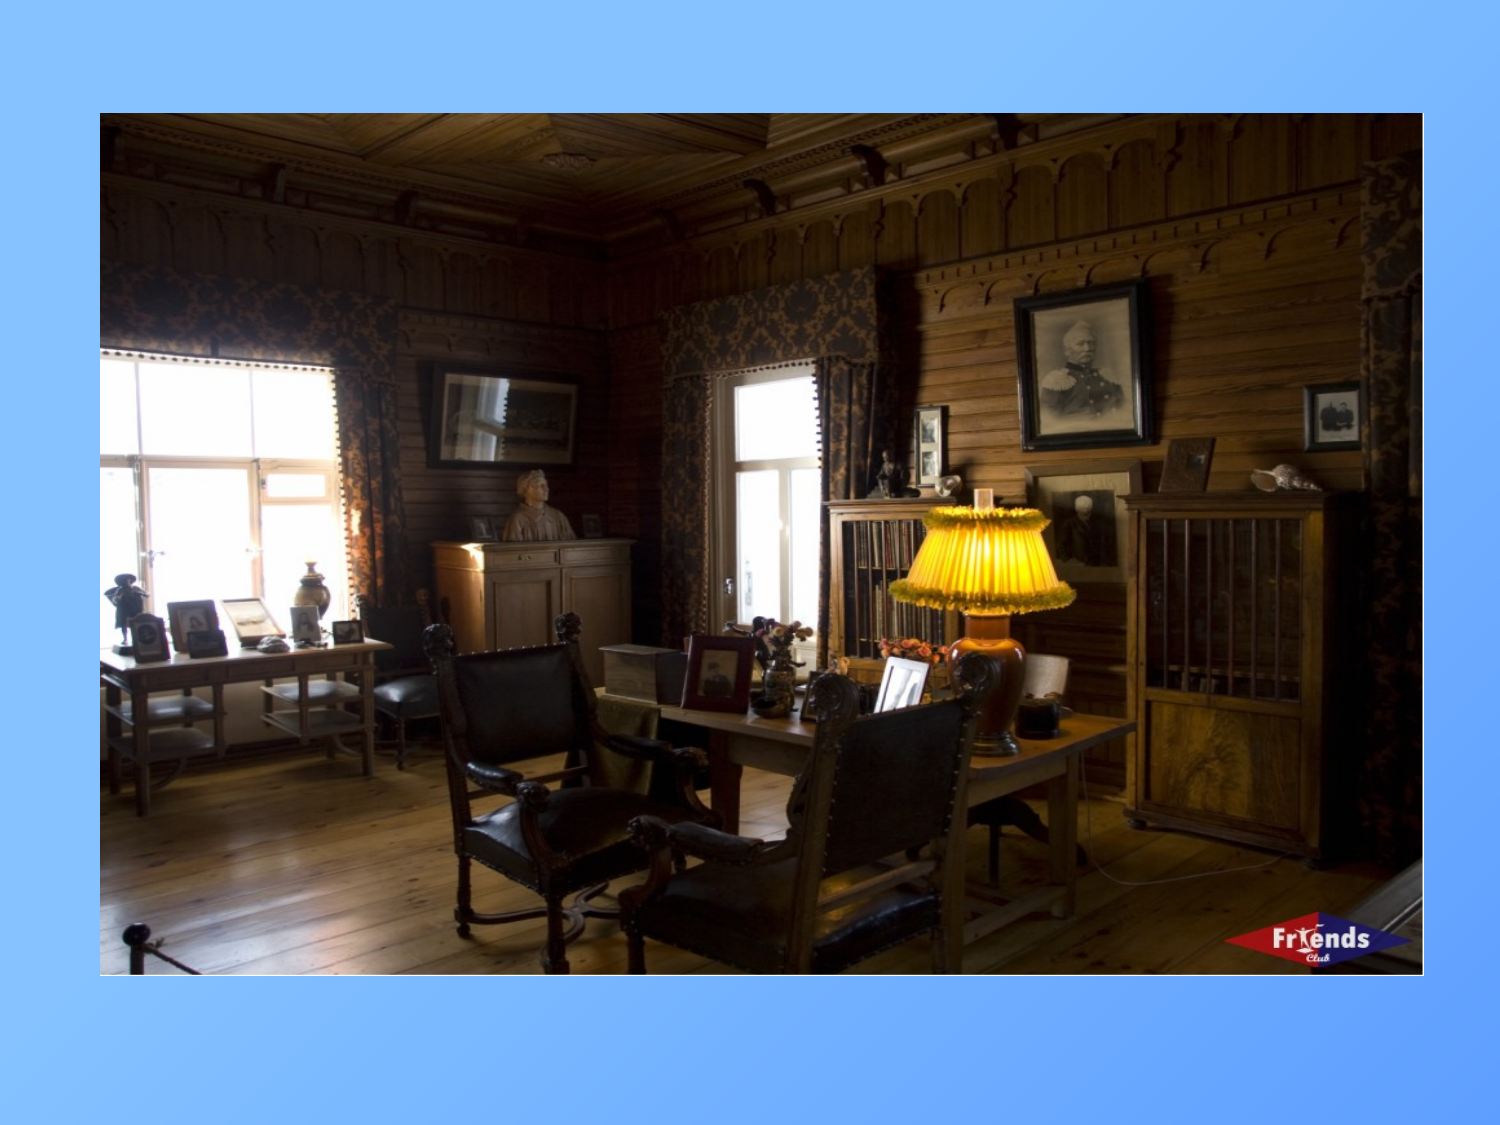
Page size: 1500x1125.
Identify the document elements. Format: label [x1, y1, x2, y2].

picture [100, 113, 1424, 977]
